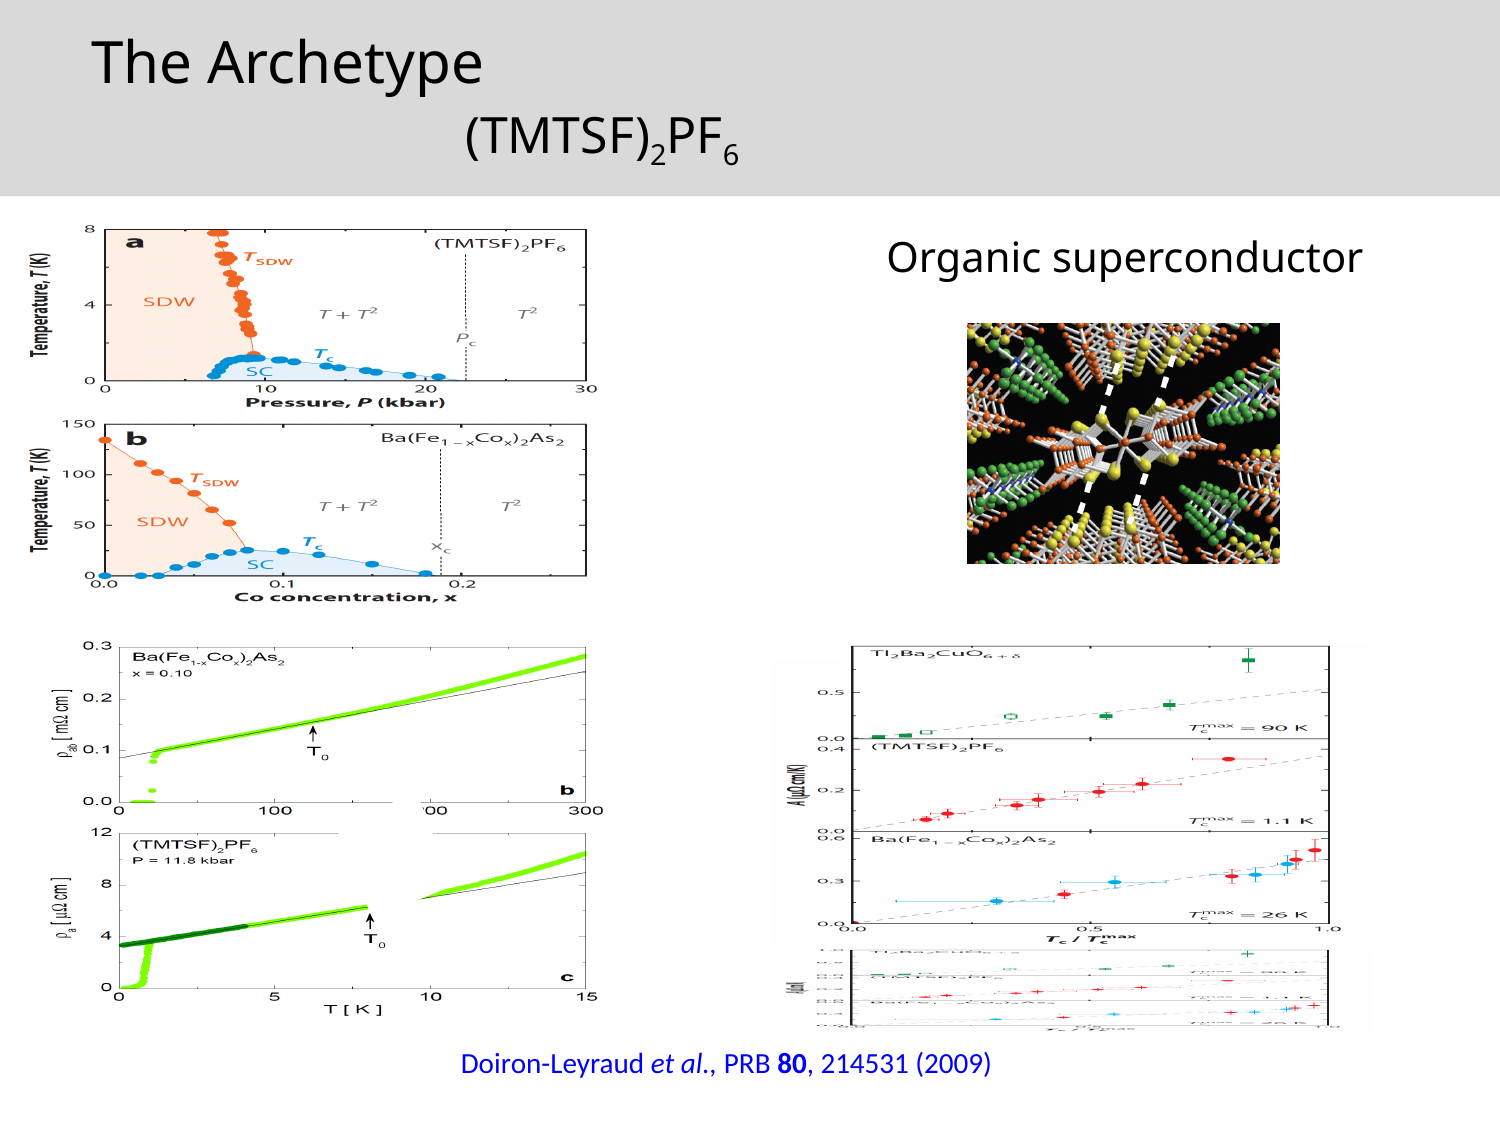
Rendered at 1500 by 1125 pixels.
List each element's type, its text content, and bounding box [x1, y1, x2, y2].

picture [13, 218, 613, 618]
title The Archetype (TMTSF)2PF6 [0, 0, 1500, 197]
text_box Organic superconductor [857, 208, 1393, 289]
picture [967, 323, 1280, 564]
picture [37, 638, 606, 1019]
text_box Doiron-Leyraud et al., PRB 80, 214531 (2009) [445, 1036, 1007, 1087]
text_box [673, 606, 1400, 1032]
